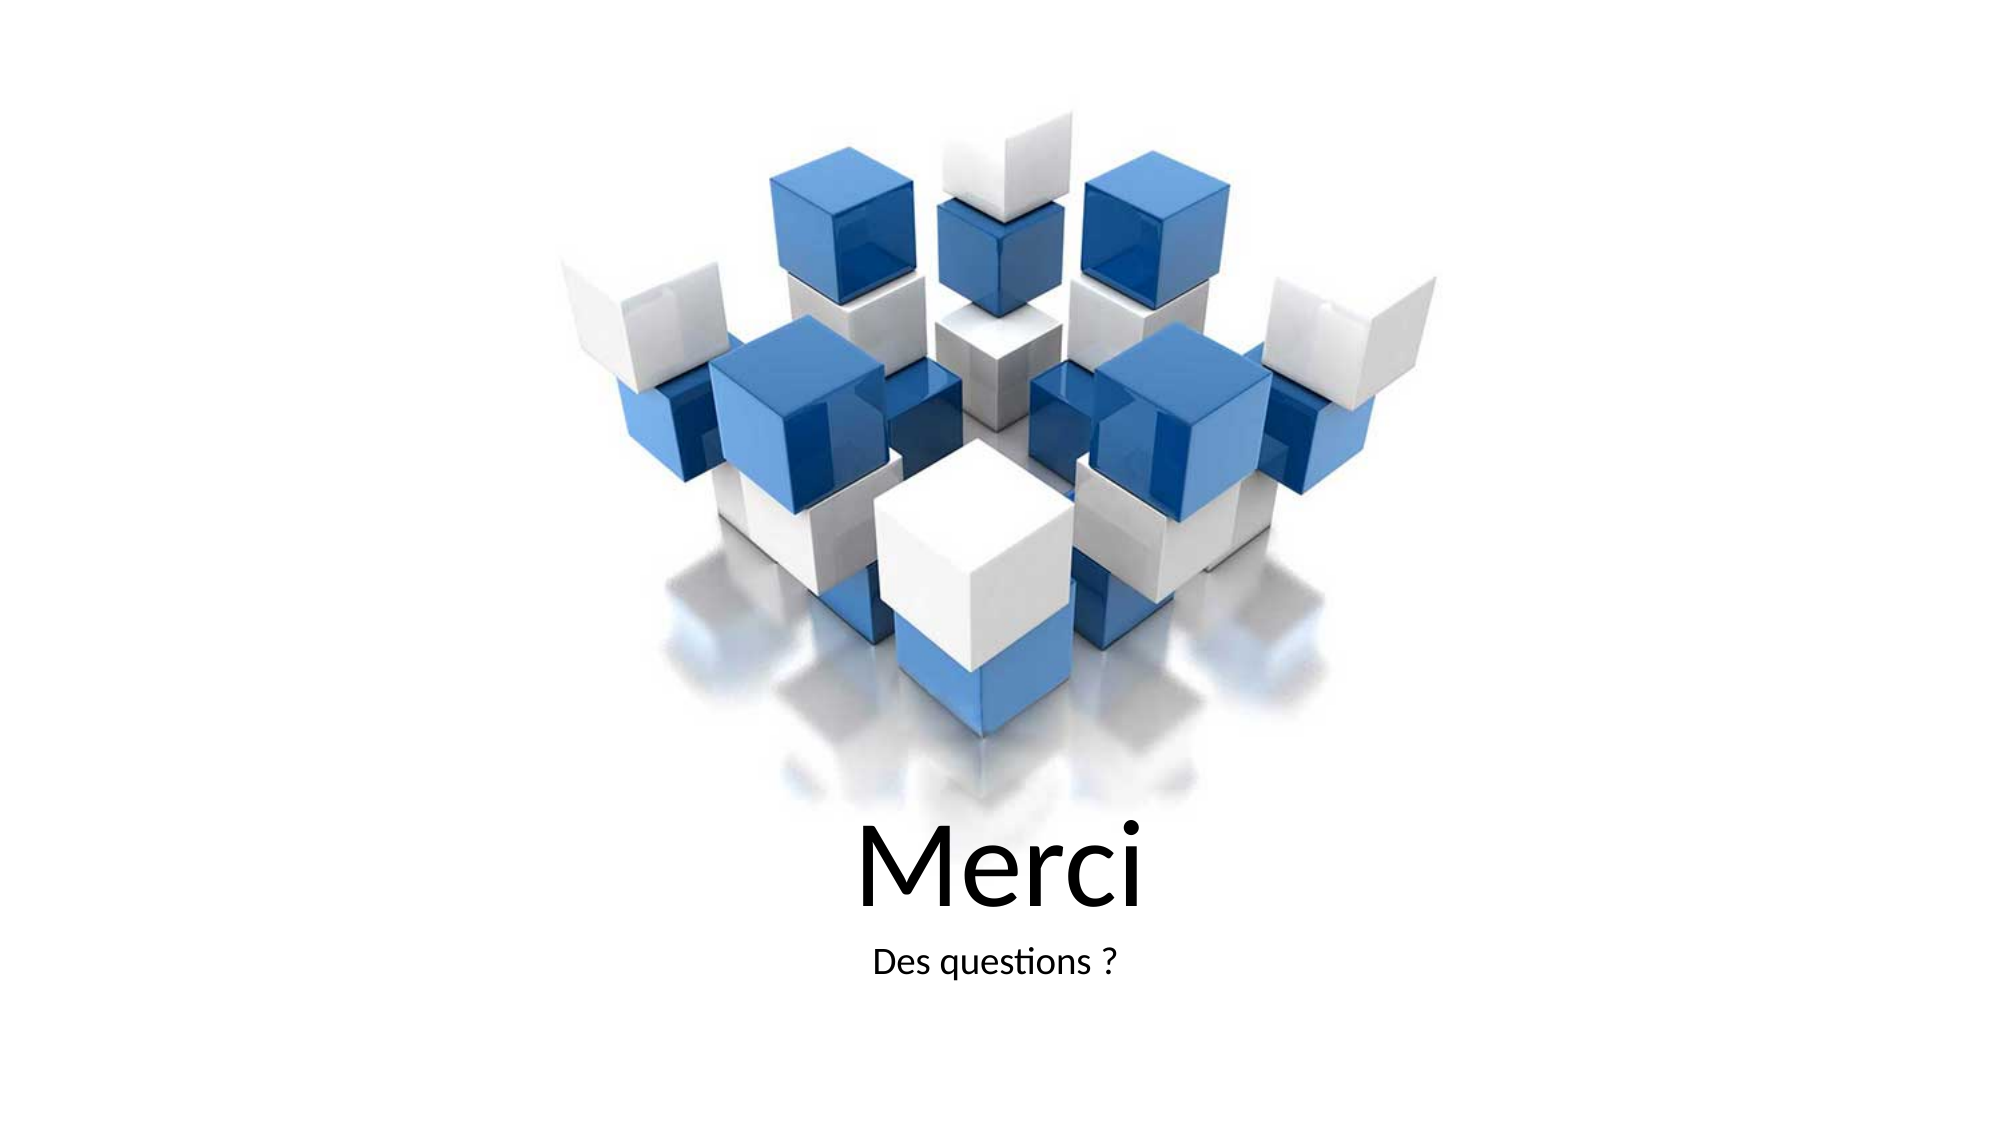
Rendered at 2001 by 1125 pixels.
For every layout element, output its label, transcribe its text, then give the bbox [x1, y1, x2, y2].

picture [0, 0, 2001, 1125]
text_box Merci [0, 774, 2000, 927]
text_box Des questions ? [0, 927, 2000, 990]
